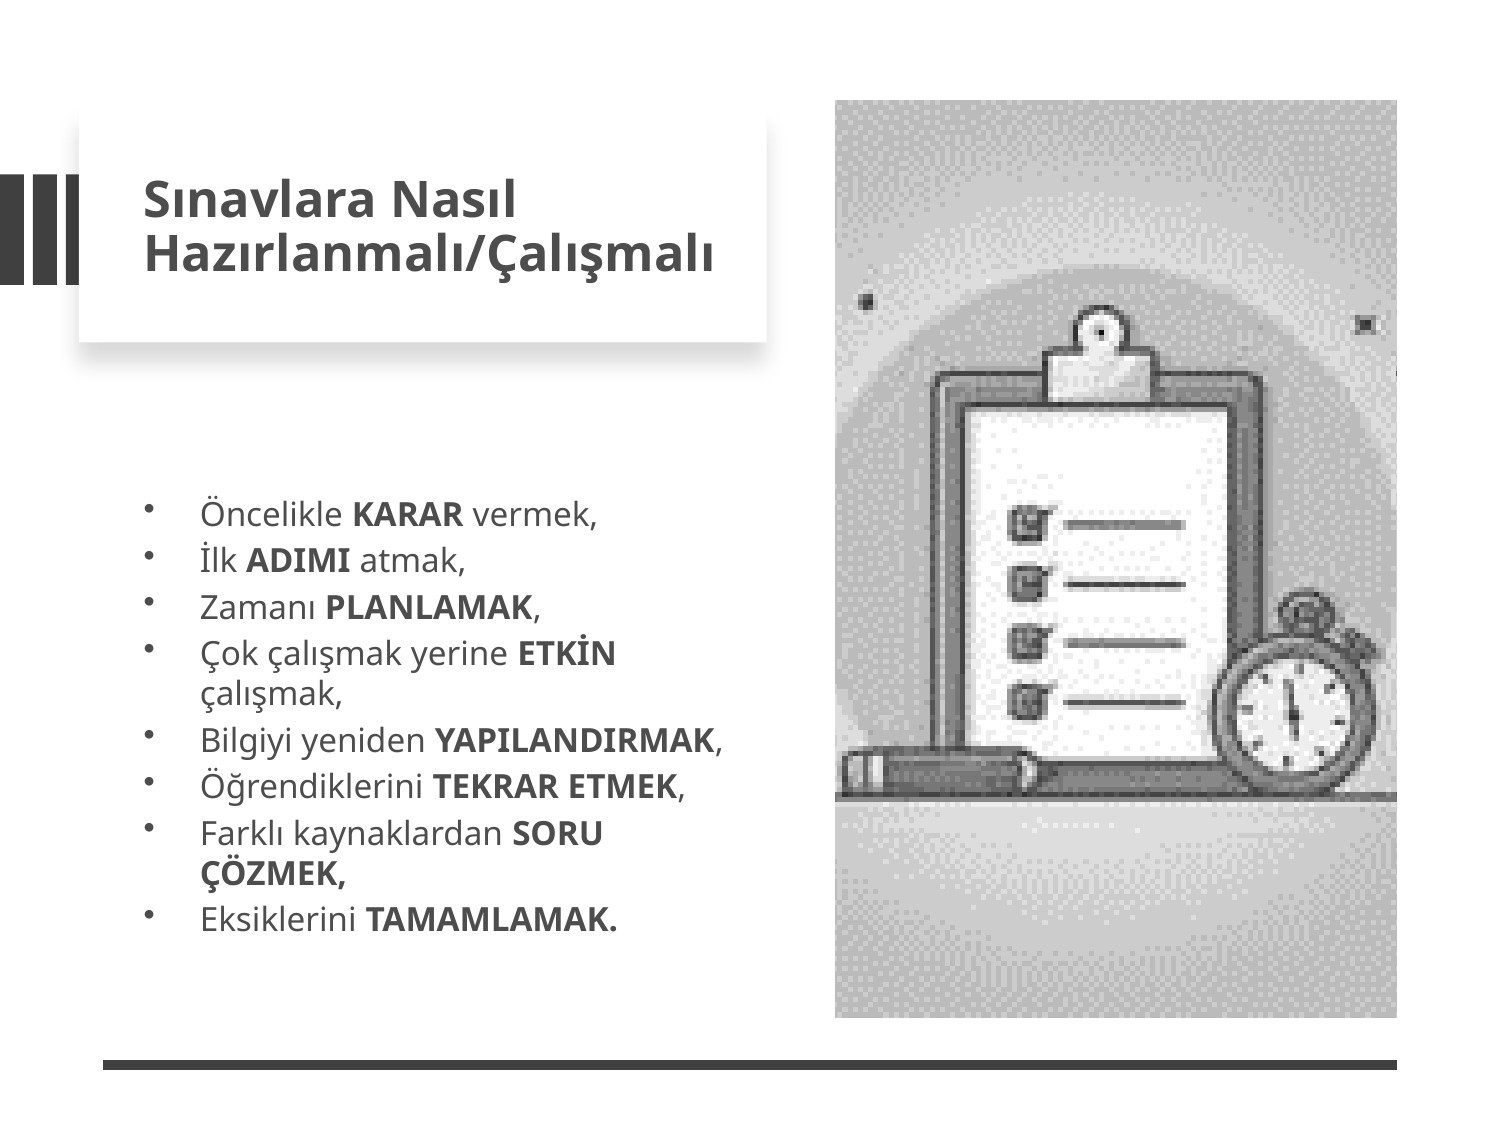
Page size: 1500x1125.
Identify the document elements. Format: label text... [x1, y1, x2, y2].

text_box [0, 0, 1500, 1125]
title Sınavlara Nasıl Hazırlanmalı/Çalışmalı [128, 143, 735, 314]
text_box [0, 174, 90, 285]
text_box [78, 107, 768, 343]
list Öncelikle KARAR vermek, İlk ADIMI atmak, Zamanı PLANLAMAK, Çok çalışmak yerine ETKİN çalışmak, Bilgiyi yeniden YAPILANDIRMAK, Öğrendiklerini TEKRAR ETMEK, Farklı kaynaklardan SORU ÇÖZMEK, Eksiklerini TAMAMLAMAK. [128, 414, 743, 1018]
picture [835, 100, 1397, 1019]
